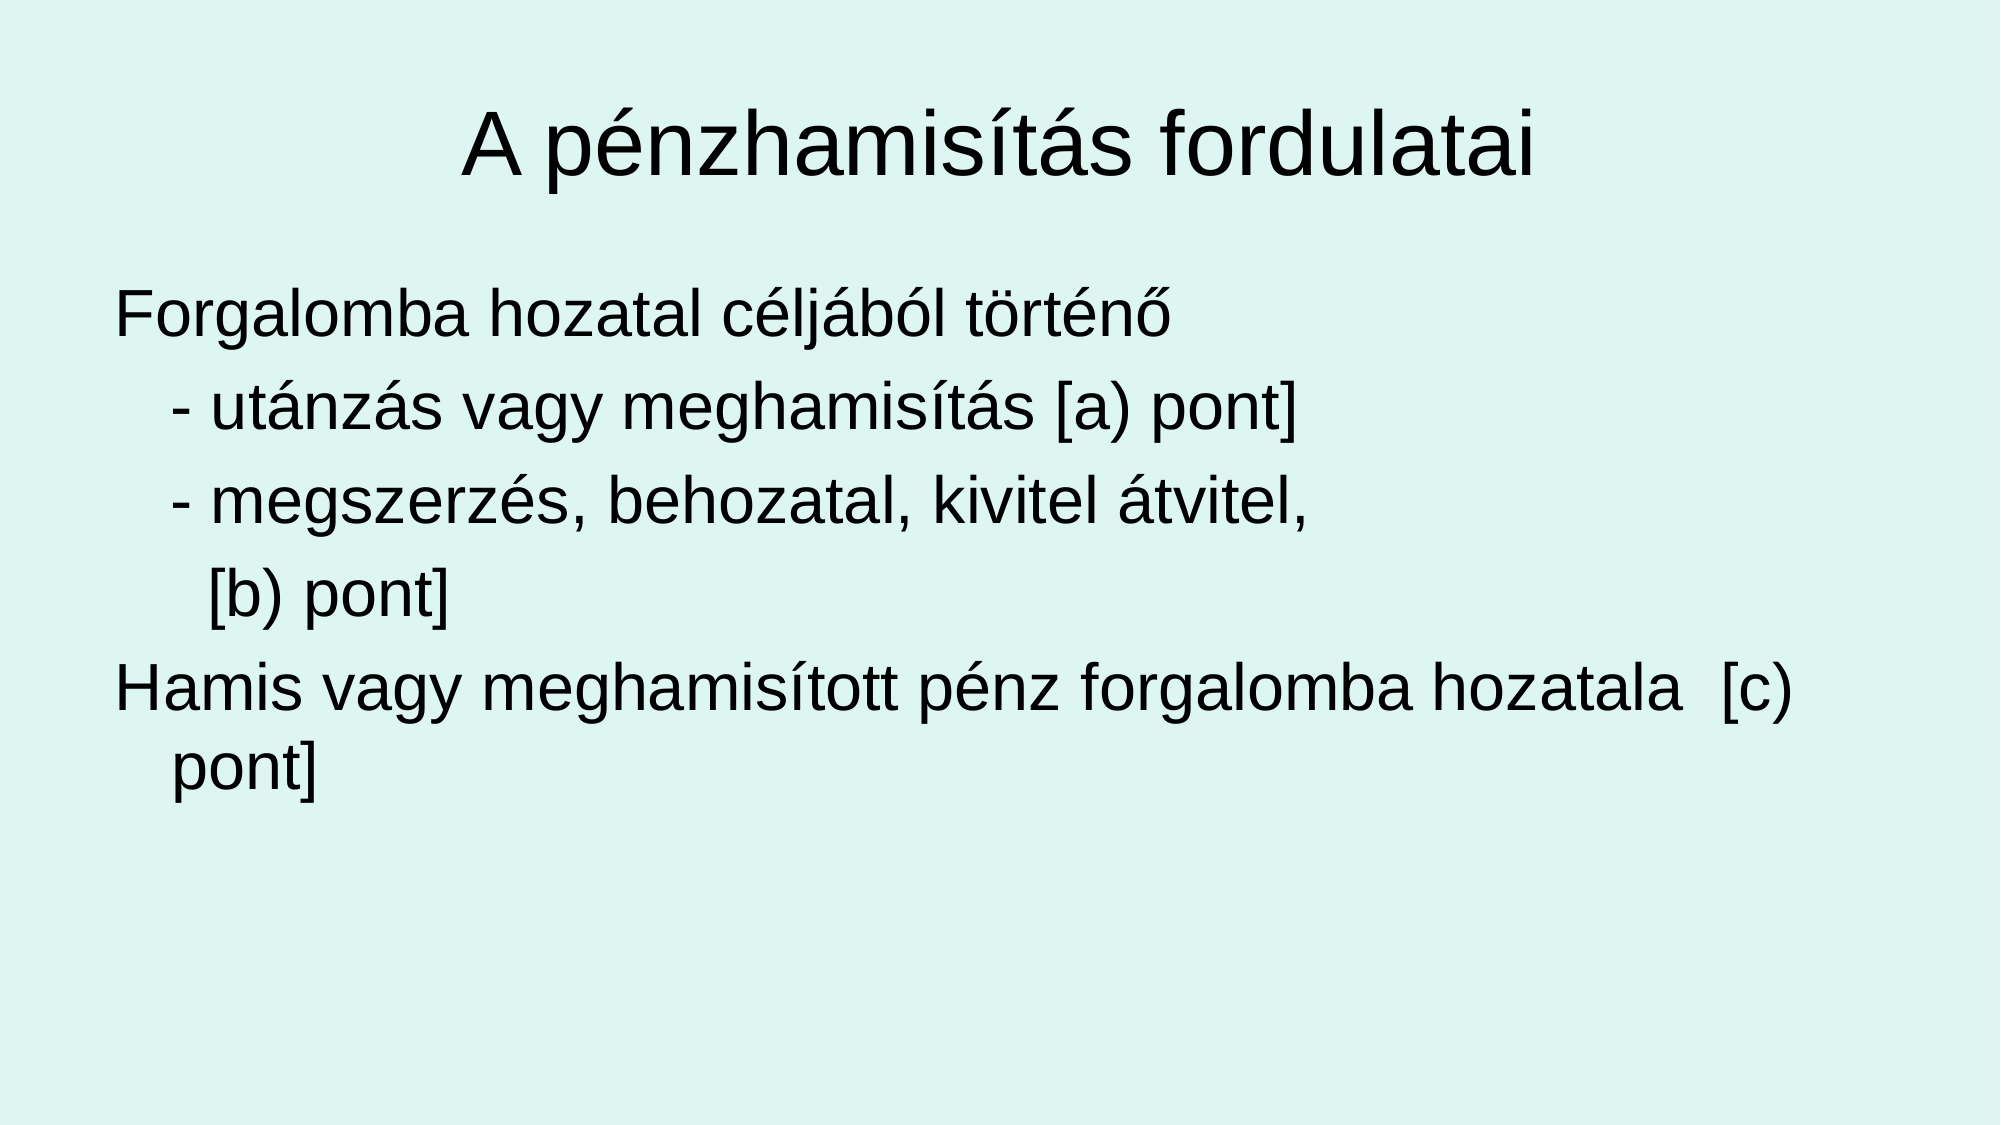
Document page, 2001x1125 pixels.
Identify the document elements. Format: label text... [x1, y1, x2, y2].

list Forgalomba hozatal céljából történő - utánzás vagy meghamisítás [a) pont] - megszerzés, behozatal, kivitel átvitel, [b) pont] Hamis vagy meghamisított pénz forgalomba hozatala [c) pont] [99, 262, 1900, 1005]
title A pénzhamisítás fordulatai [99, 45, 1900, 233]
